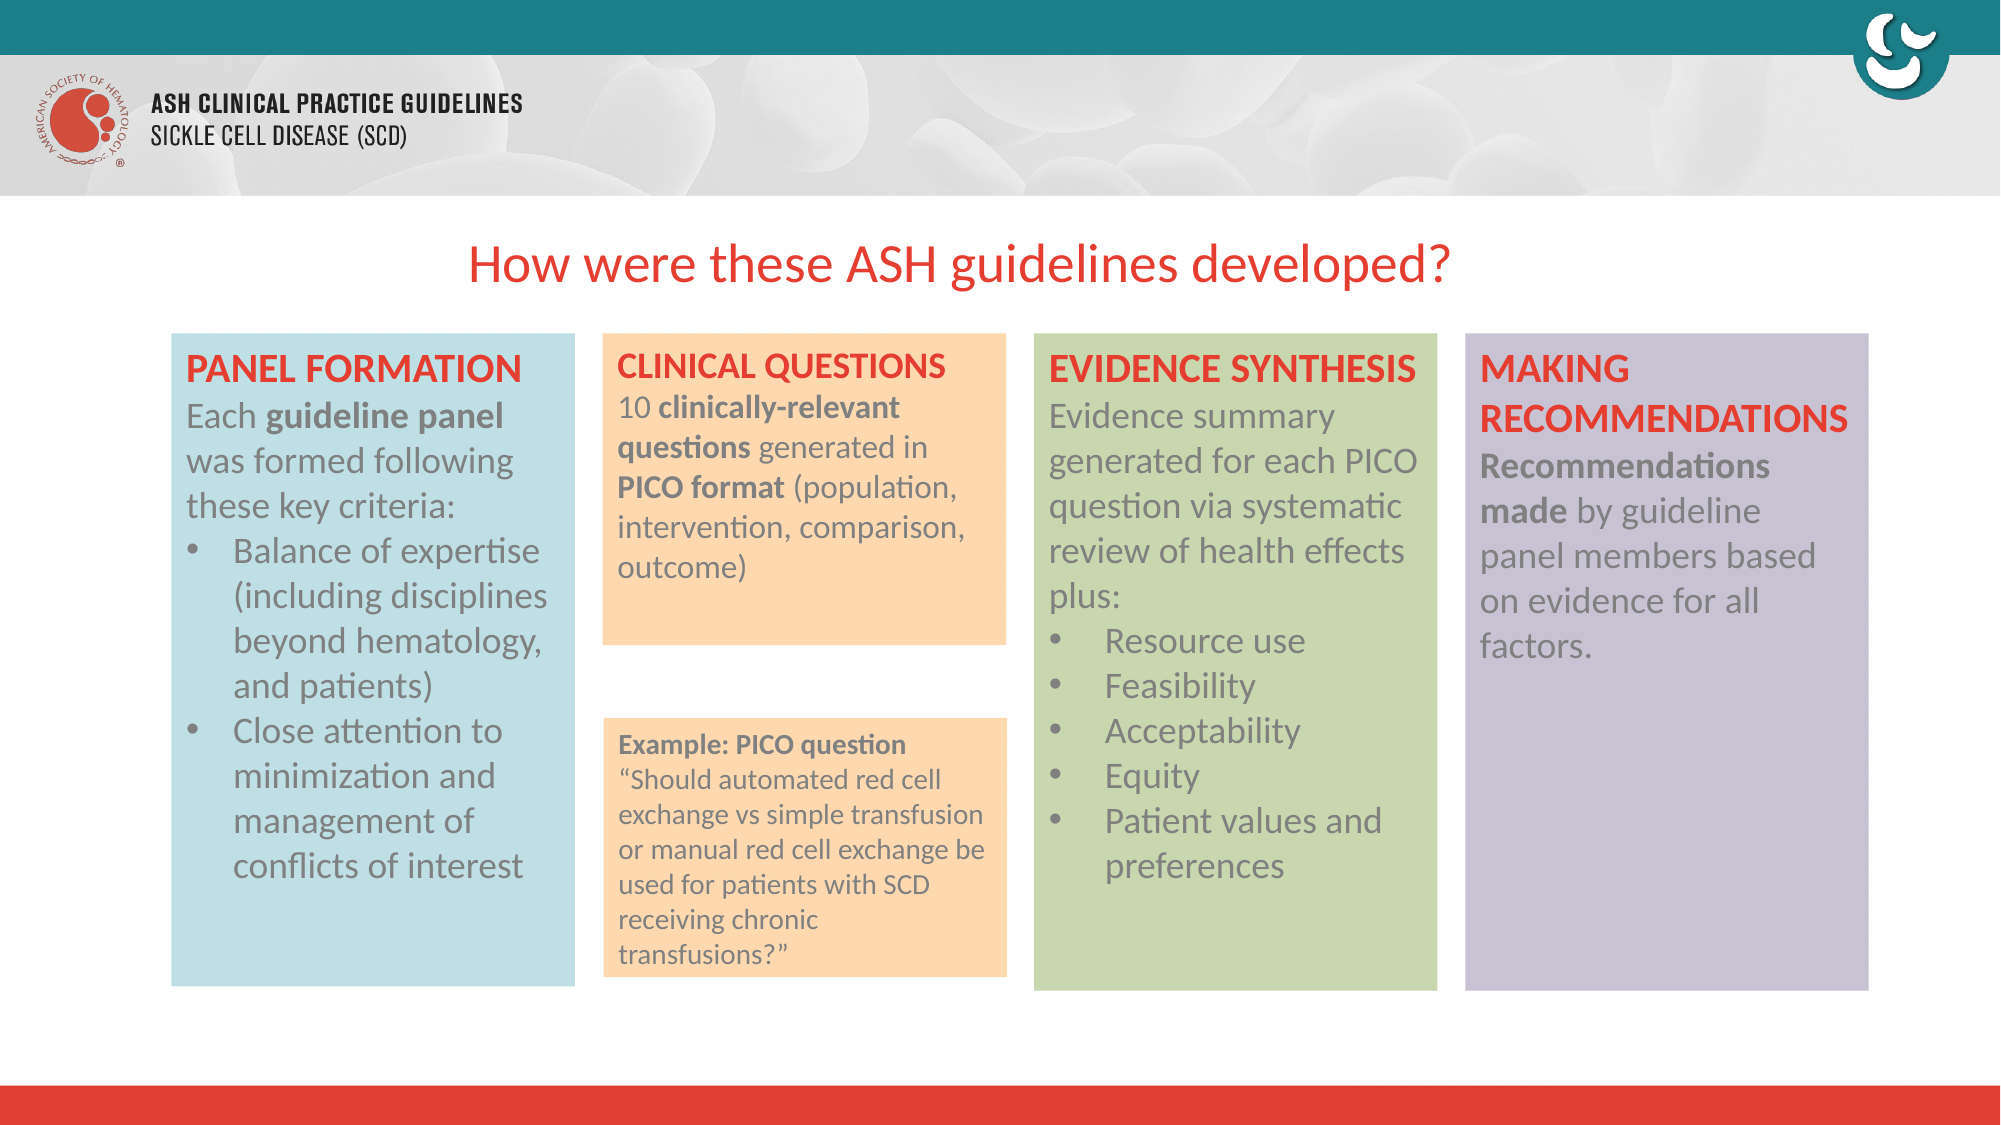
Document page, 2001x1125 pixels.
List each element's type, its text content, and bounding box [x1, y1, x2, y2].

text_box Example: PICO question “Should automated red cell exchange vs simple transfusion or manual red cell exchange be used for patients with SCD receiving chronic transfusions?” [603, 717, 1008, 978]
text_box CLINICAL QUESTIONS 10 clinically-relevant questions generated in PICO format (population, intervention, comparison, outcome) [602, 333, 1007, 646]
text_box PANEL FORMATION Each guideline panel was formed following these key criteria: Balance of expertise (including disciplines beyond hematology, and patients) Close attention to minimization and management of conflicts of interest [171, 333, 575, 987]
text_box [68, 219, 1869, 337]
text_box MAKING RECOMMENDATIONS Recommendations made by guideline panel members based on evidence for all factors. [1465, 333, 1869, 991]
picture [0, 0, 2001, 1125]
text_box EVIDENCE SYNTHESIS Evidence summary generated for each PICO question via systematic review of health effects plus: Resource use Feasibility Acceptability Equity Patient values and preferences [1033, 333, 1438, 991]
